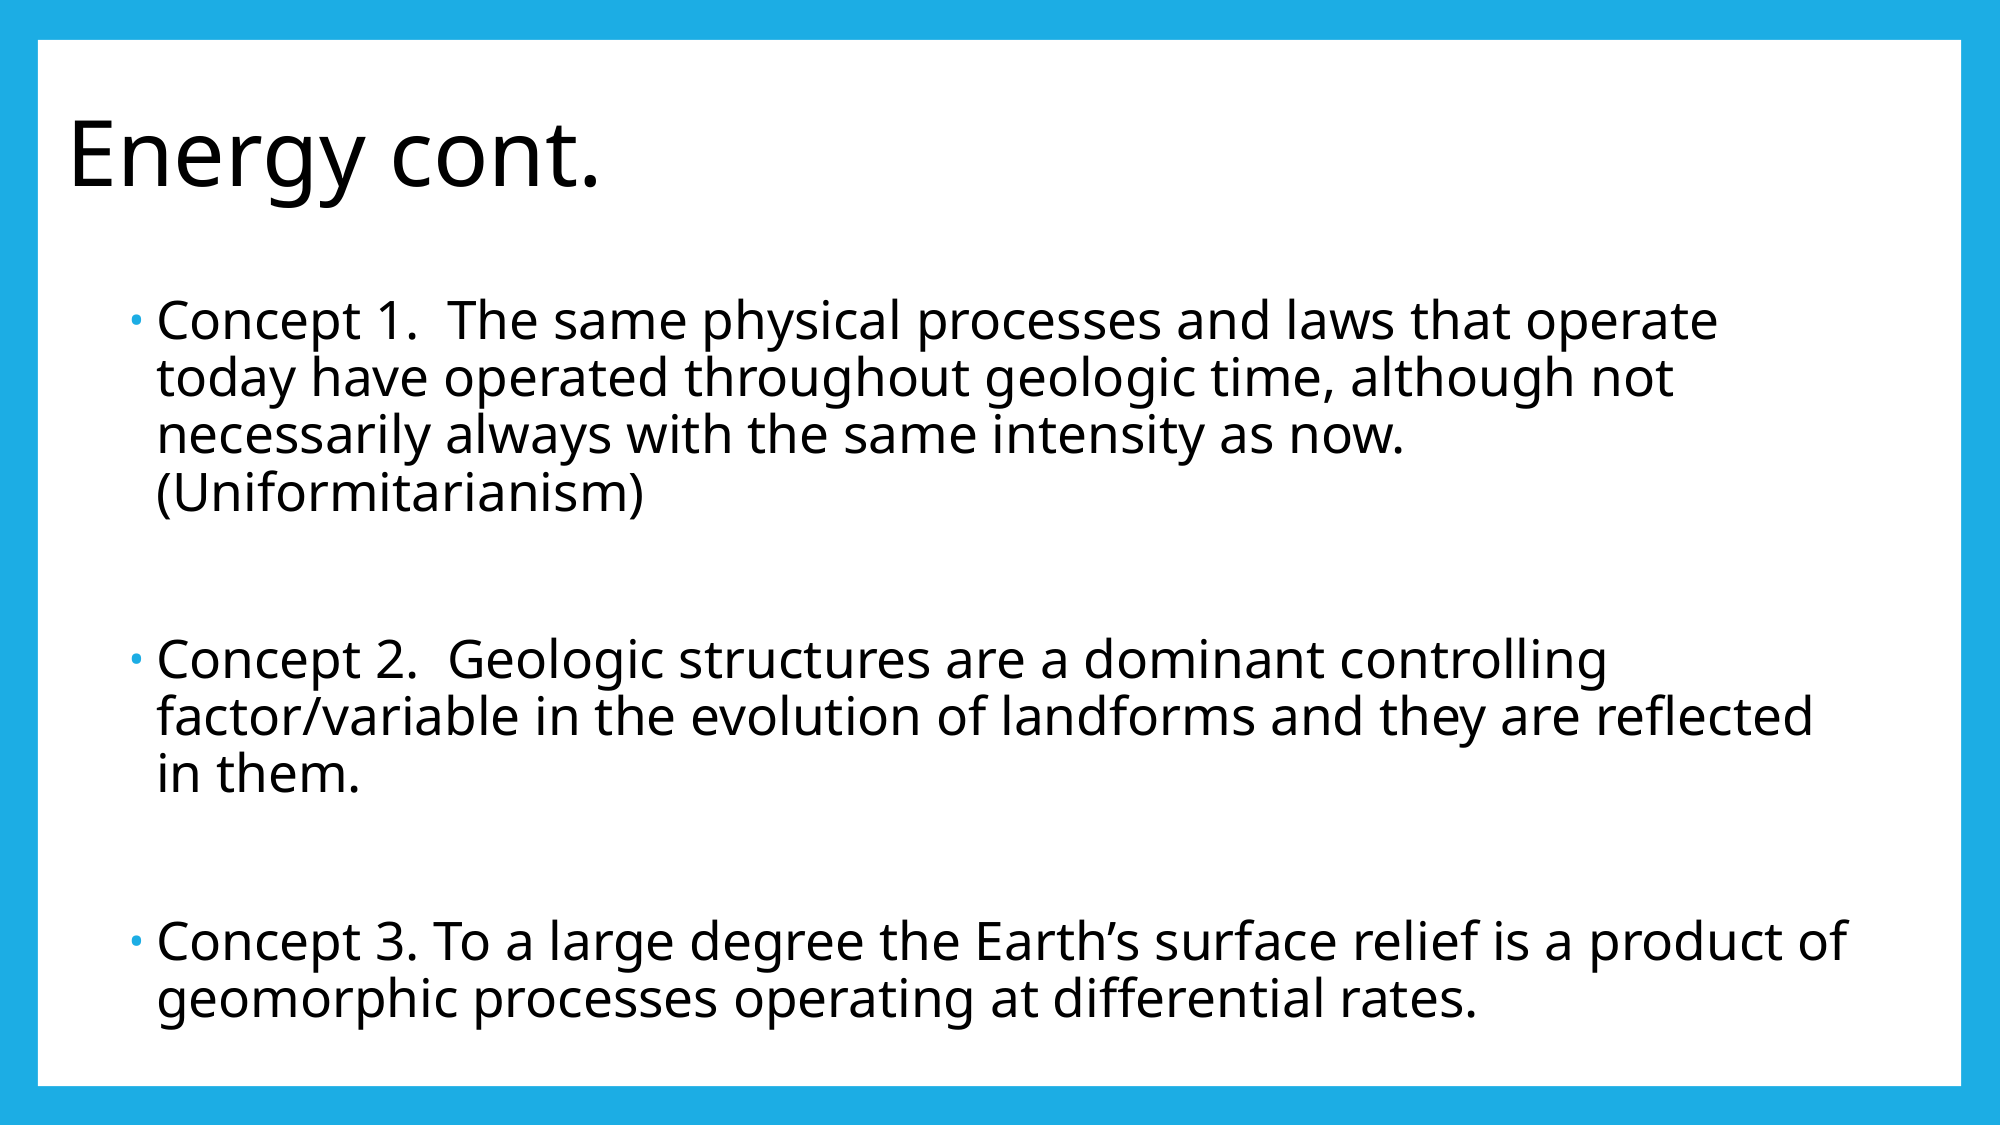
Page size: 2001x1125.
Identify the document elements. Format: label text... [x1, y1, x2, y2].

title Energy cont. [51, 45, 1672, 268]
list Concept 1. The same physical processes and laws that operate today have operated throughout geologic time, although not necessarily always with the same intensity as now. (Uniformitarianism) Concept 2. Geologic structures are a dominant controlling factor/variable in the evolution of landforms and they are reflected in them. Concept 3. To a large degree the Earth’s surface relief is a product of geomorphic processes operating at differential rates. [107, 286, 1879, 1041]
